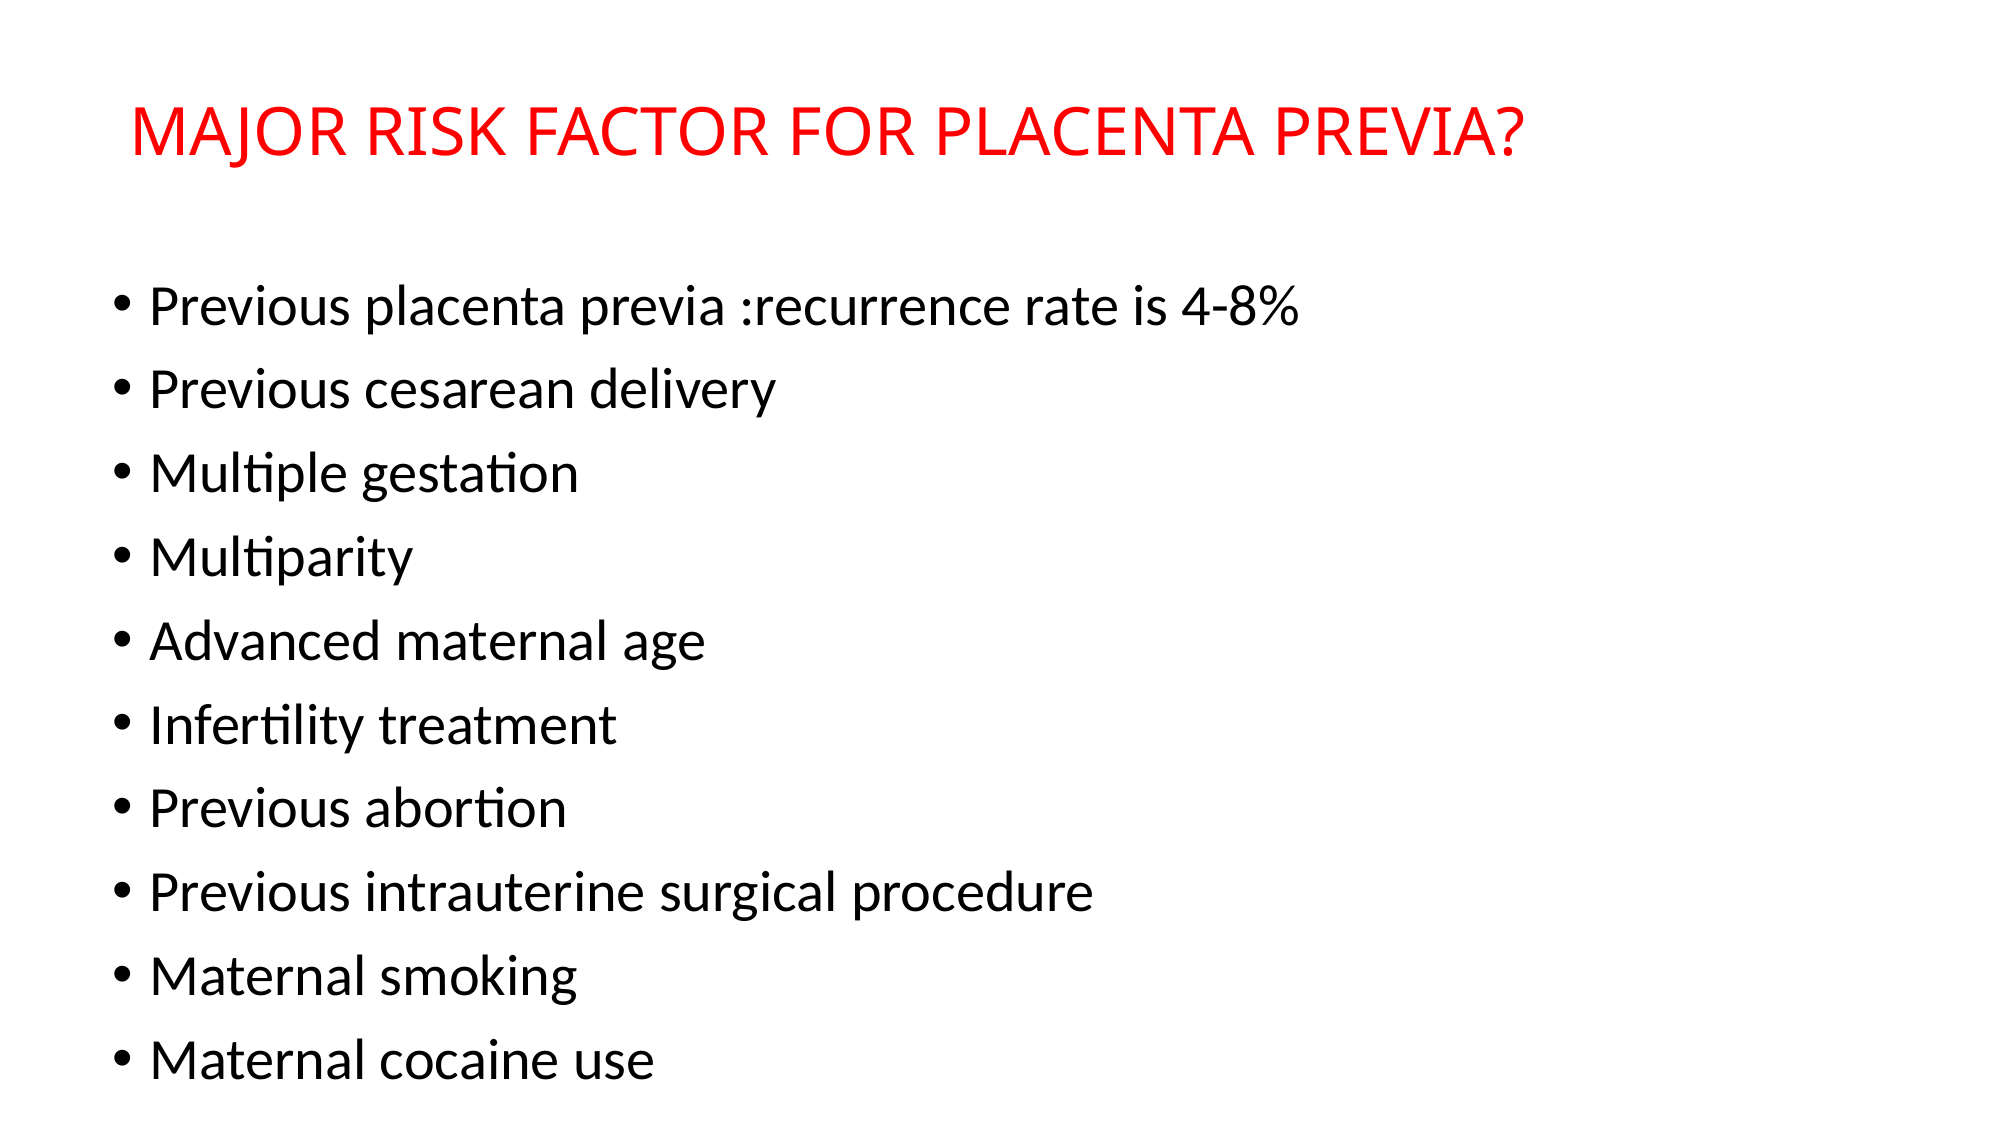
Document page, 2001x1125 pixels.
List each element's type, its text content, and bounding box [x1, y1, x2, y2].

list MAJOR RISK FACTOR FOR PLACENTA PREVIA? Previous placenta previa :recurrence rate is 4-8% Previous cesarean delivery Multiple gestation Multiparity Advanced maternal age Infertility treatment Previous abortion Previous intrauterine surgical procedure Maternal smoking Maternal cocaine use [97, 0, 2000, 1097]
